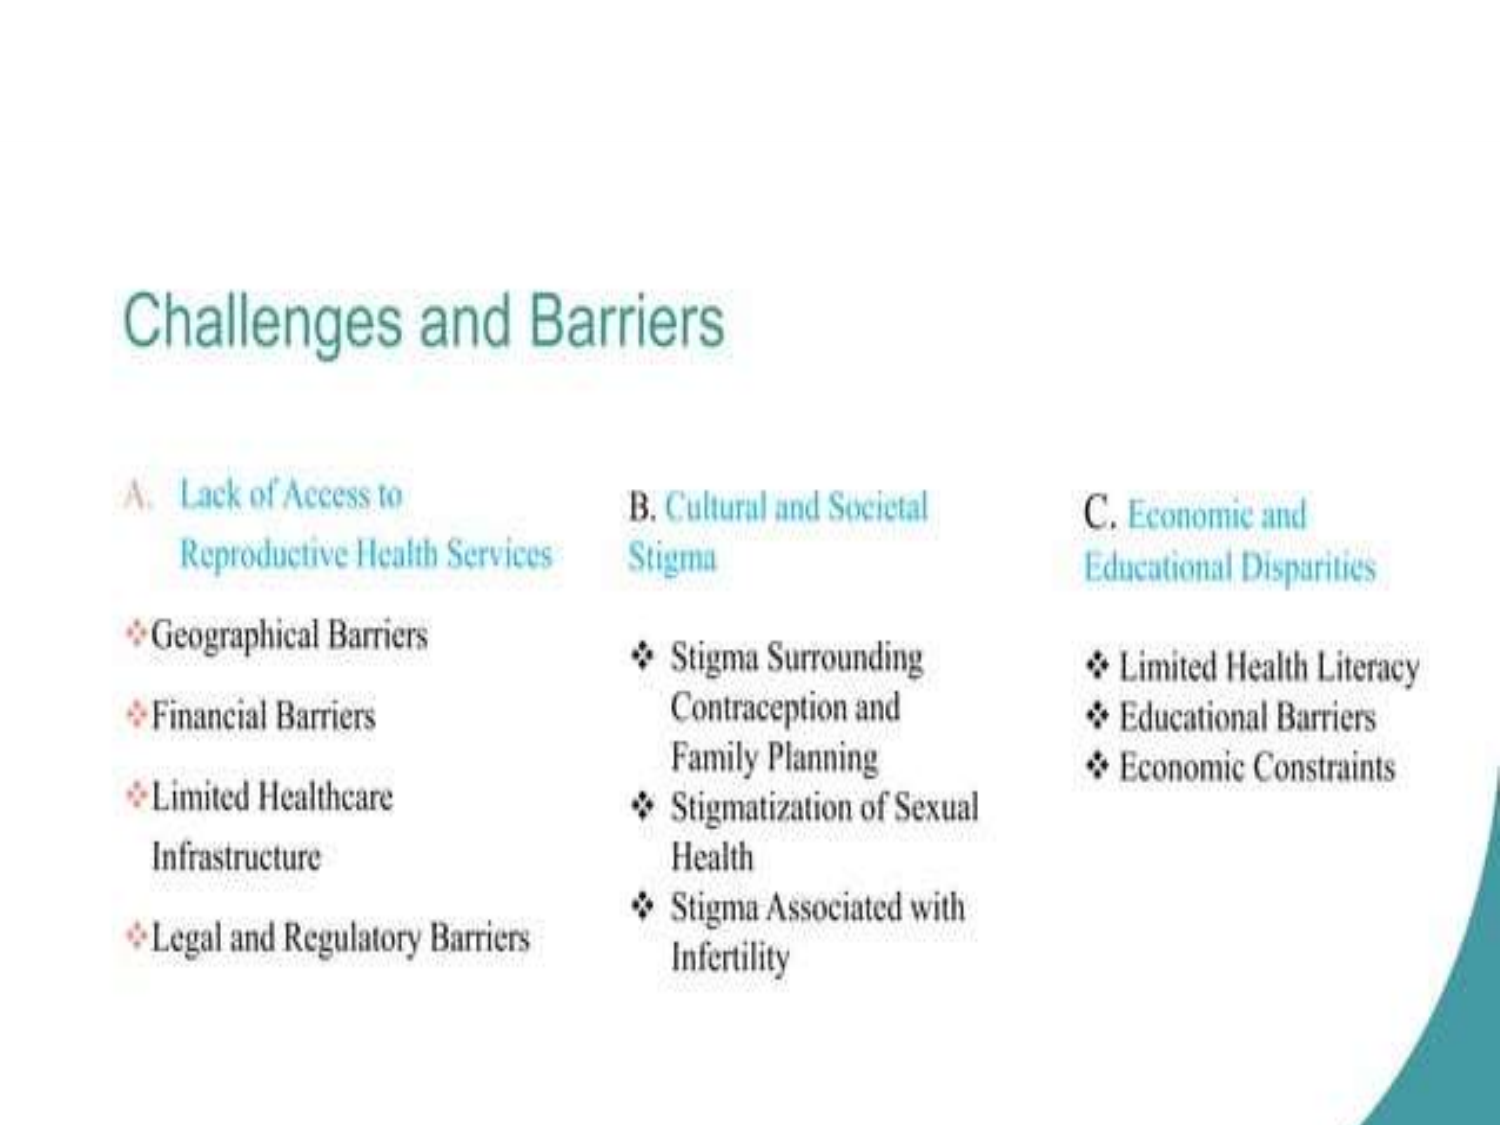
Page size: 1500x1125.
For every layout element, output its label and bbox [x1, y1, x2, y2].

picture [0, 139, 1500, 1125]
